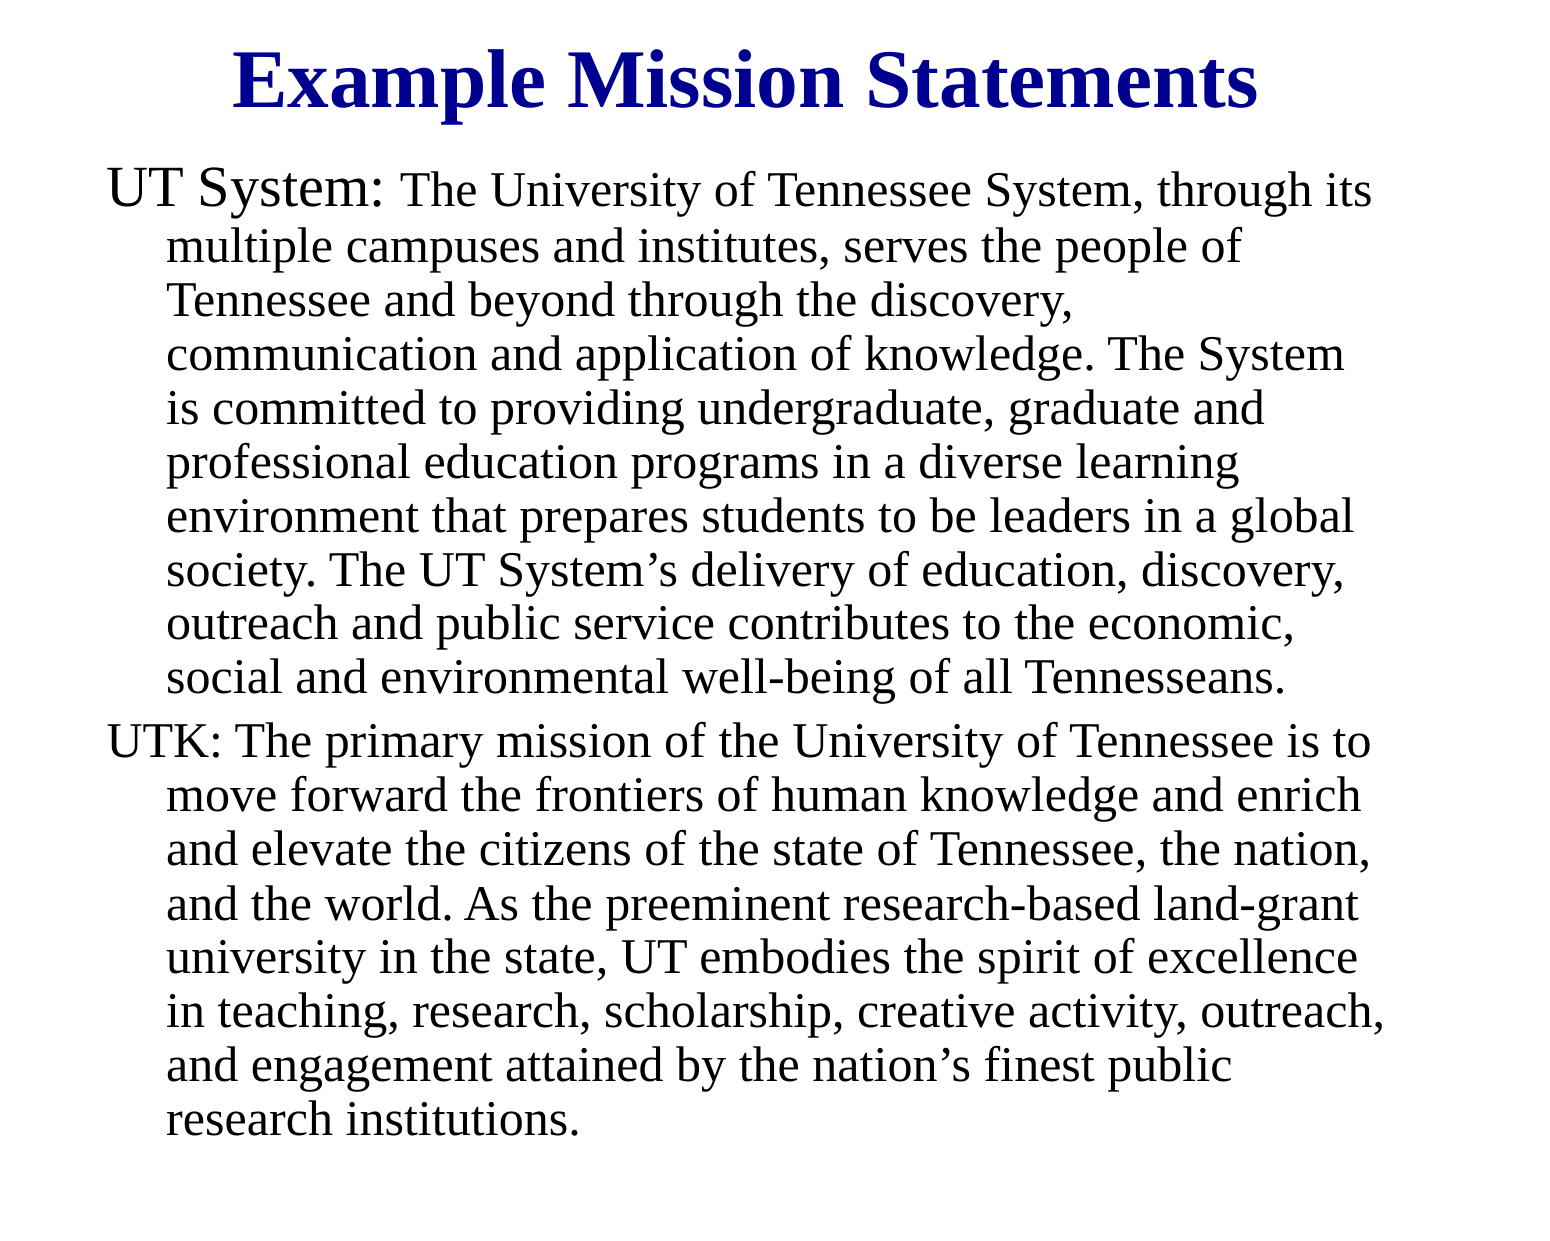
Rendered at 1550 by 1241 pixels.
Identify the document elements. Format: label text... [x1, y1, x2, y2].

title Example Mission Statements [87, 0, 1405, 177]
list UT System: The University of Tennessee System, through its multiple campuses and institutes, serves the people of Tennessee and beyond through the discovery, communication and application of knowledge. The System is committed to providing undergraduate, graduate and professional education programs in a diverse learning environment that prepares students to be leaders in a global society. The UT System’s delivery of education, discovery, outreach and public service contributes to the economic, social and environmental well-being of all Tennesseans. UTK: The primary mission of the University of Tennessee is to move forward the frontiers of human knowledge and enrich and elevate the citizens of the state of Tennessee, the nation, and the world. As the preeminent research-based land-grant university in the state, UT embodies the spirit of excellence in teaching, research, scholarship, creative activity, outreach, and engagement attained by the nation’s finest public research institutions. [90, 148, 1408, 1093]
